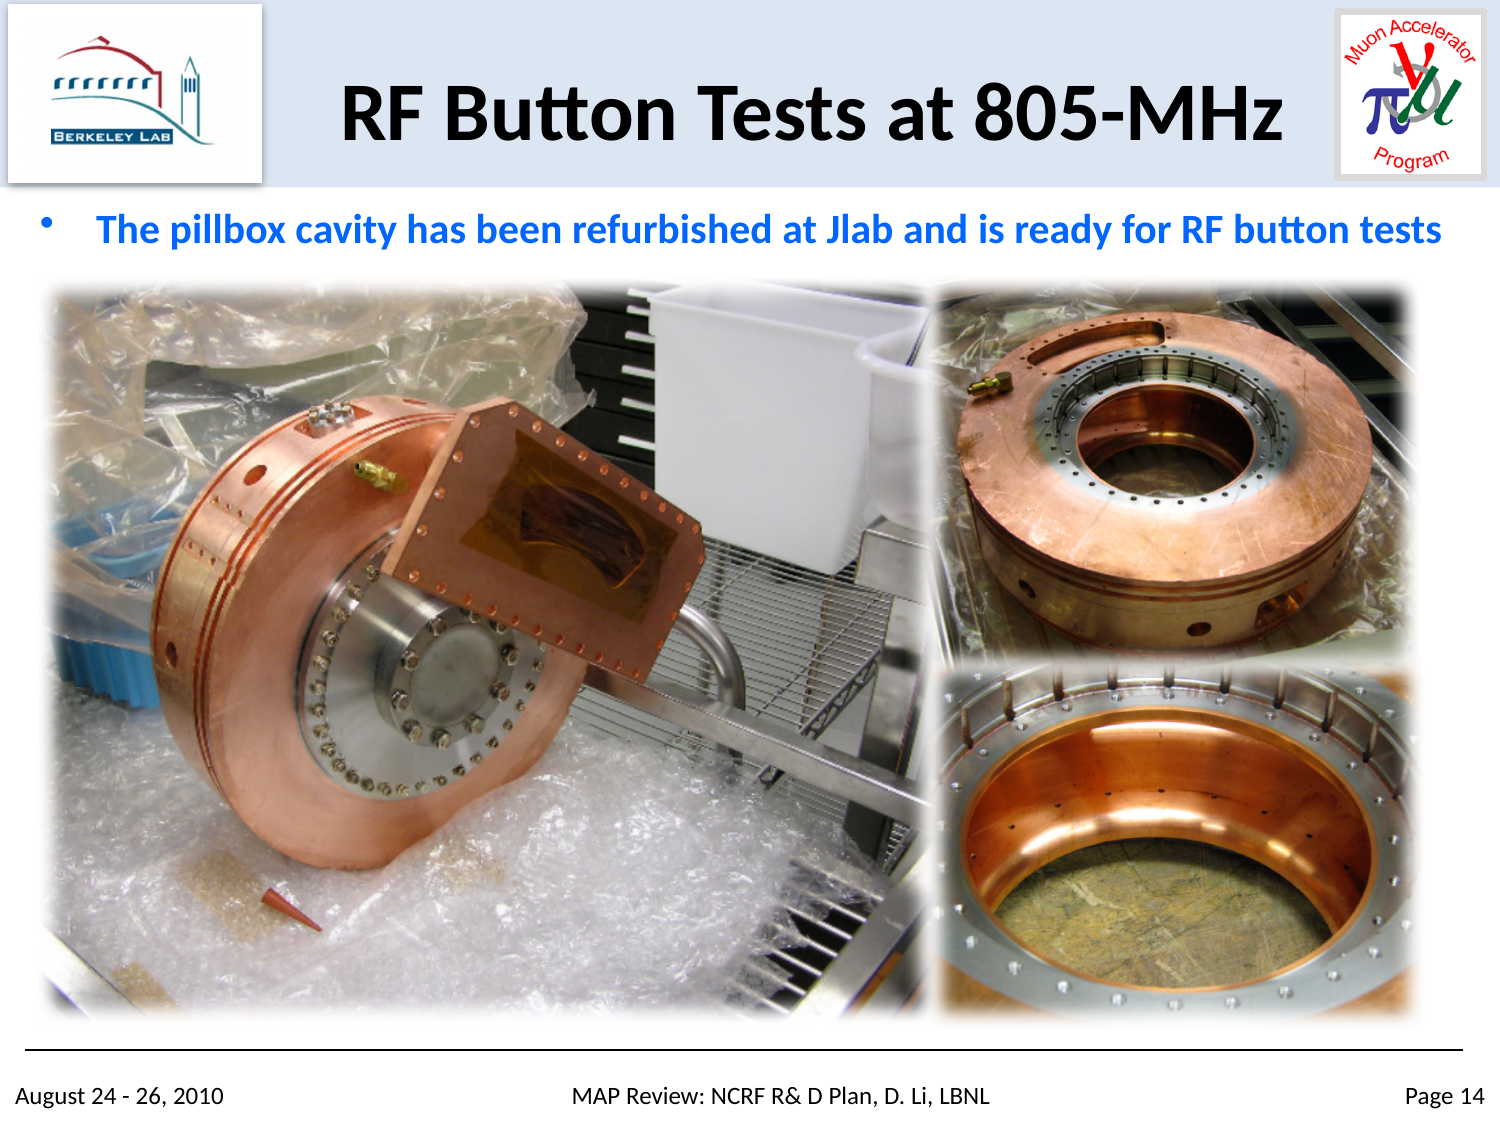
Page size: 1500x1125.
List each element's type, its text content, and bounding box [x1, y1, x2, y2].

picture [37, 274, 1426, 1030]
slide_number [0, 1065, 350, 1125]
footer MAP Review: NCRF R& D Plan, D. Li, LBNL [512, 1065, 1050, 1125]
picture [1341, 15, 1481, 174]
text_box RF Button Tests at 805-MHz [262, 46, 1363, 168]
text_box The pillbox cavity has been refurbished at Jlab and is ready for RF button tests [24, 199, 1463, 996]
picture [23, 19, 247, 169]
slide_number Page 14 [1149, 1065, 1500, 1125]
